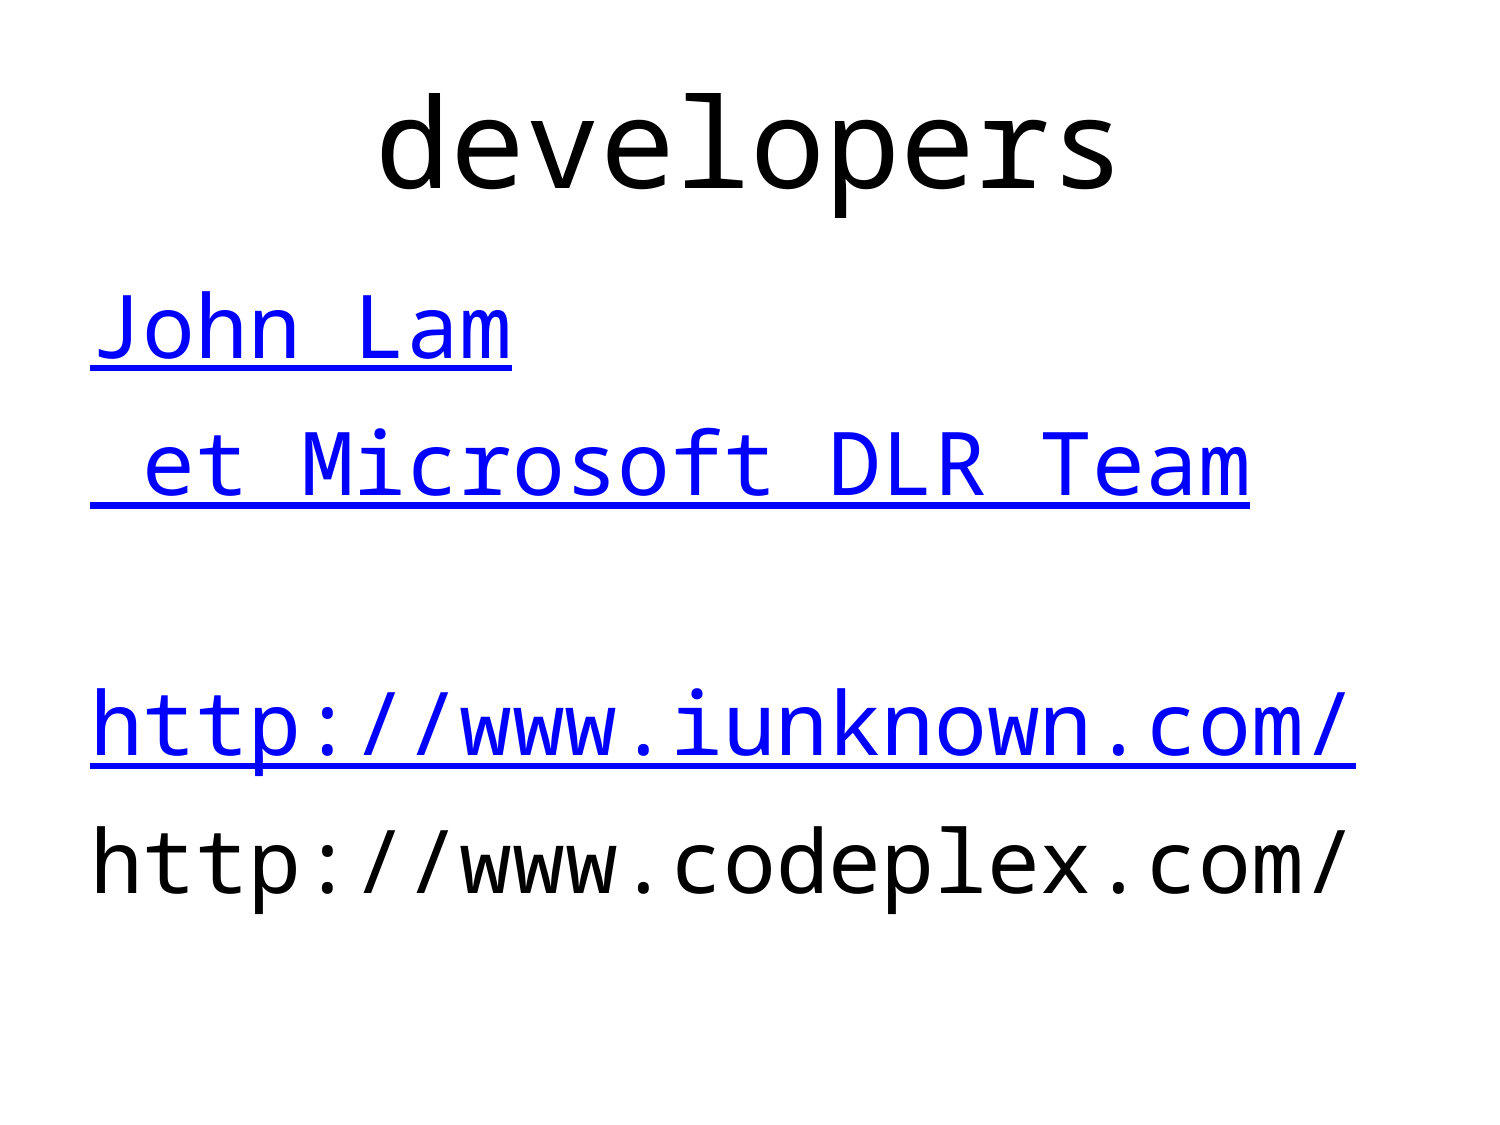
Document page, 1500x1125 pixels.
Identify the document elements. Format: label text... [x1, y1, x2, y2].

list John Lam et Microsoft DLR Team http://www.iunknown.com/ http://www.codeplex.com/ [75, 262, 1425, 1005]
title developers [75, 45, 1425, 233]
